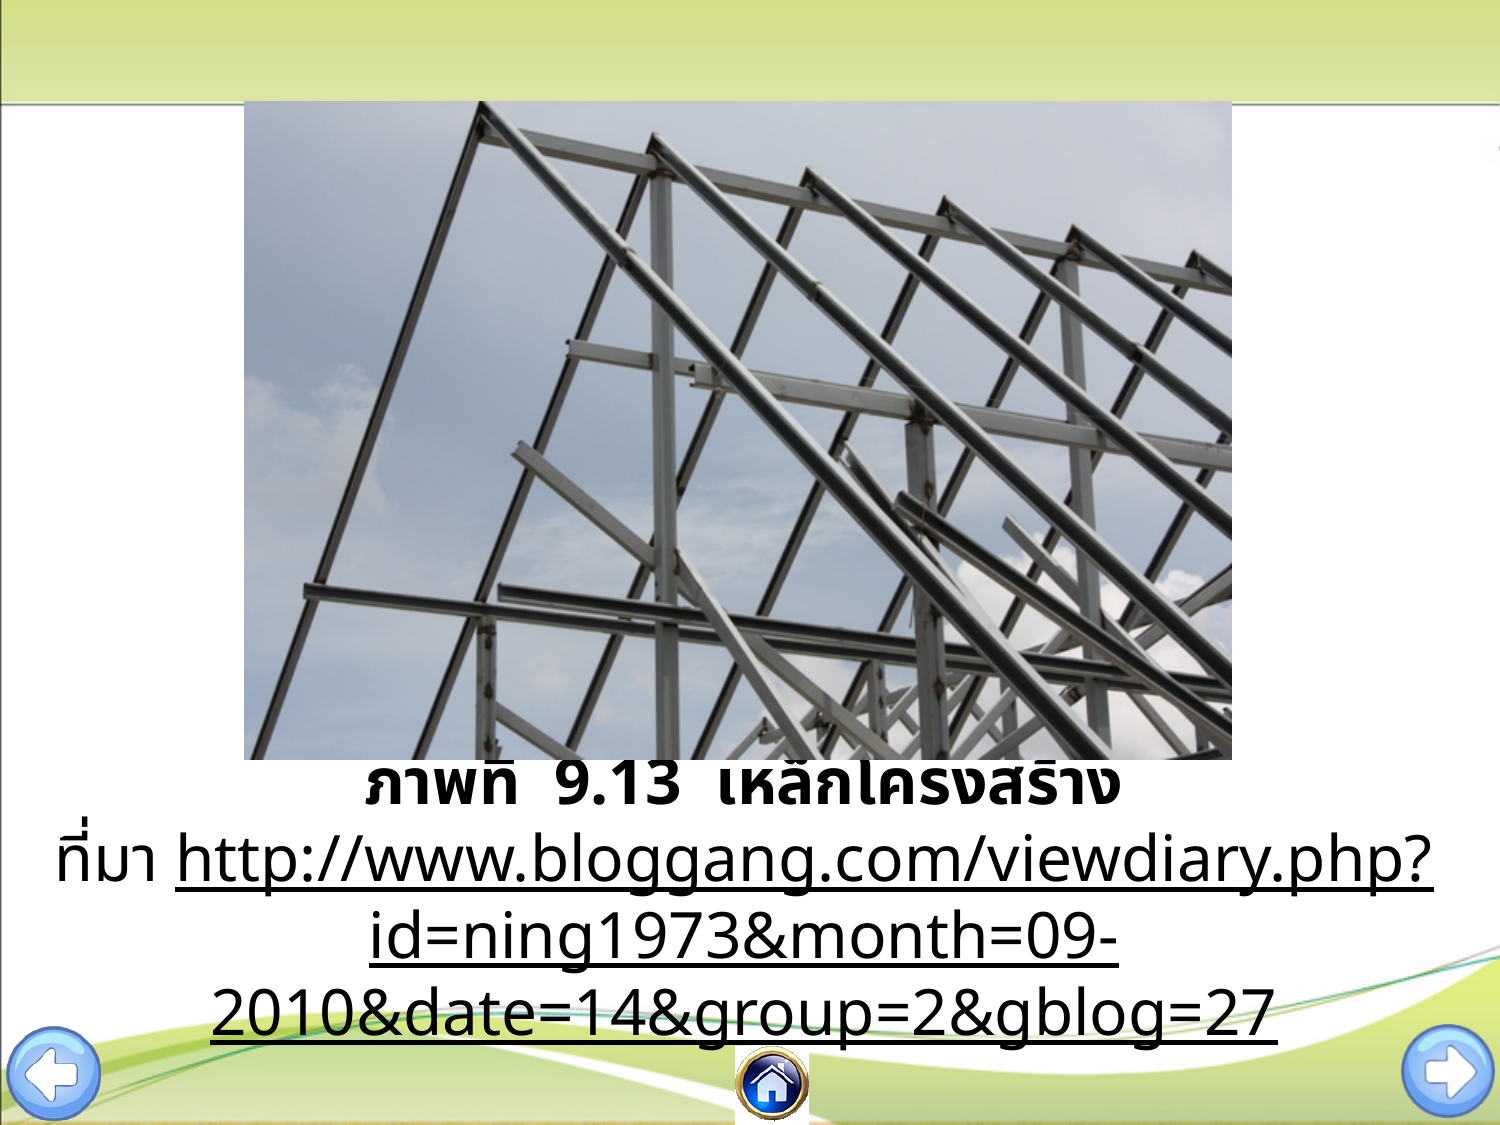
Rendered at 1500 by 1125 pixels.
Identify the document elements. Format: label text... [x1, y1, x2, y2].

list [244, 101, 1232, 761]
picture [0, 0, 1500, 1125]
title ภาพที่ 9.13 เหล็กโครงสร้าง ที่มา http://www.bloggang.com/viewdiary.php?id=ning1973&month=09-2010&date=14&group=2&gblog=27 [36, 730, 1453, 1059]
